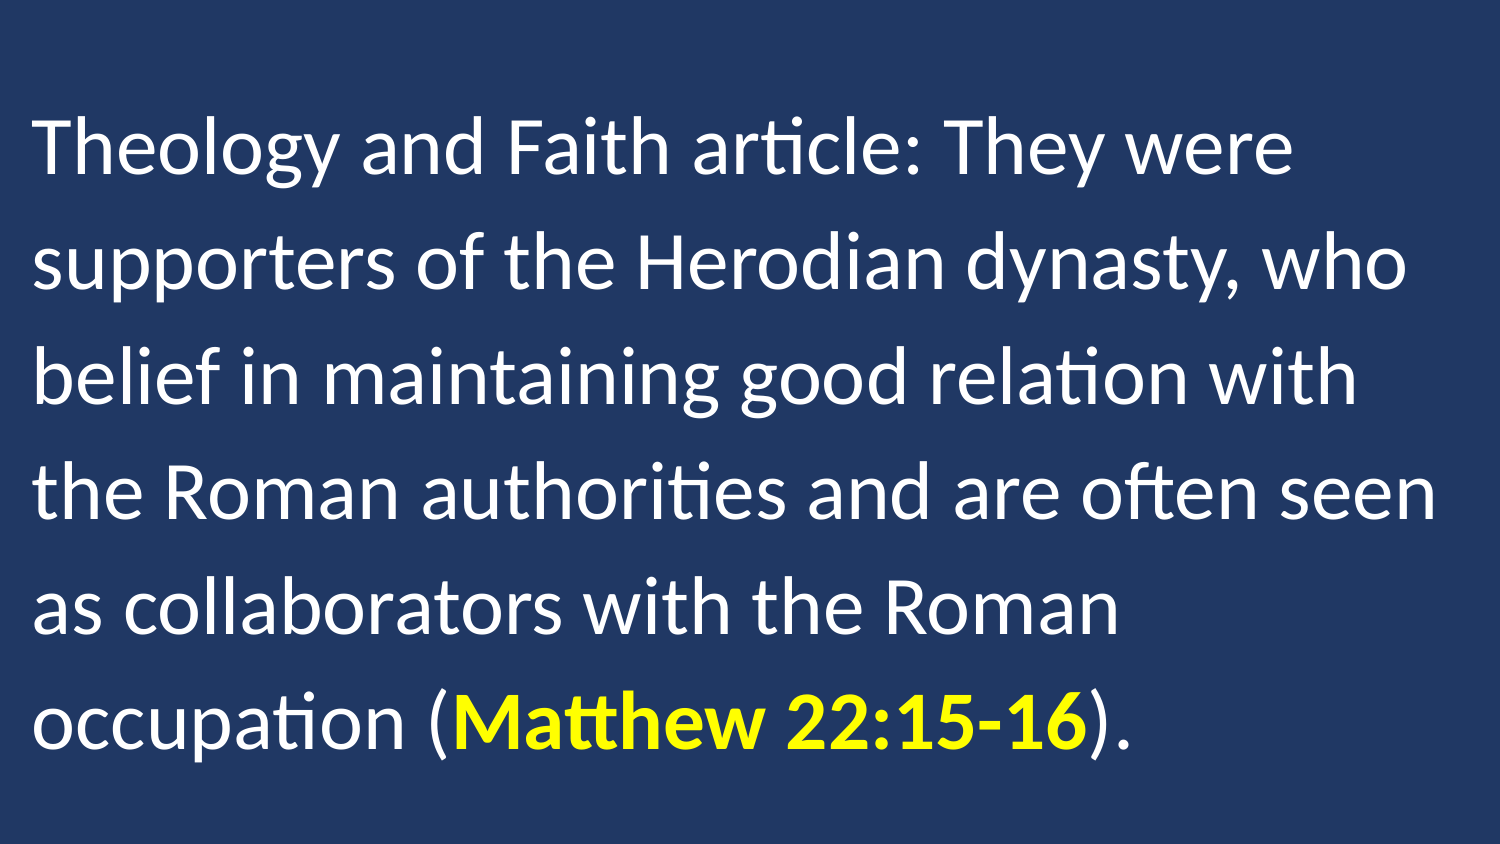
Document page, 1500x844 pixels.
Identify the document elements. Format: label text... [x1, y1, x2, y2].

text_box Theology and Faith article: They were supporters of the Herodian dynasty, who belief in maintaining good relation with the Roman authorities and are often seen as collaborators with the Roman occupation (Matthew 22:15-16). [17, 69, 1500, 774]
text_box [8, 126, 1470, 835]
